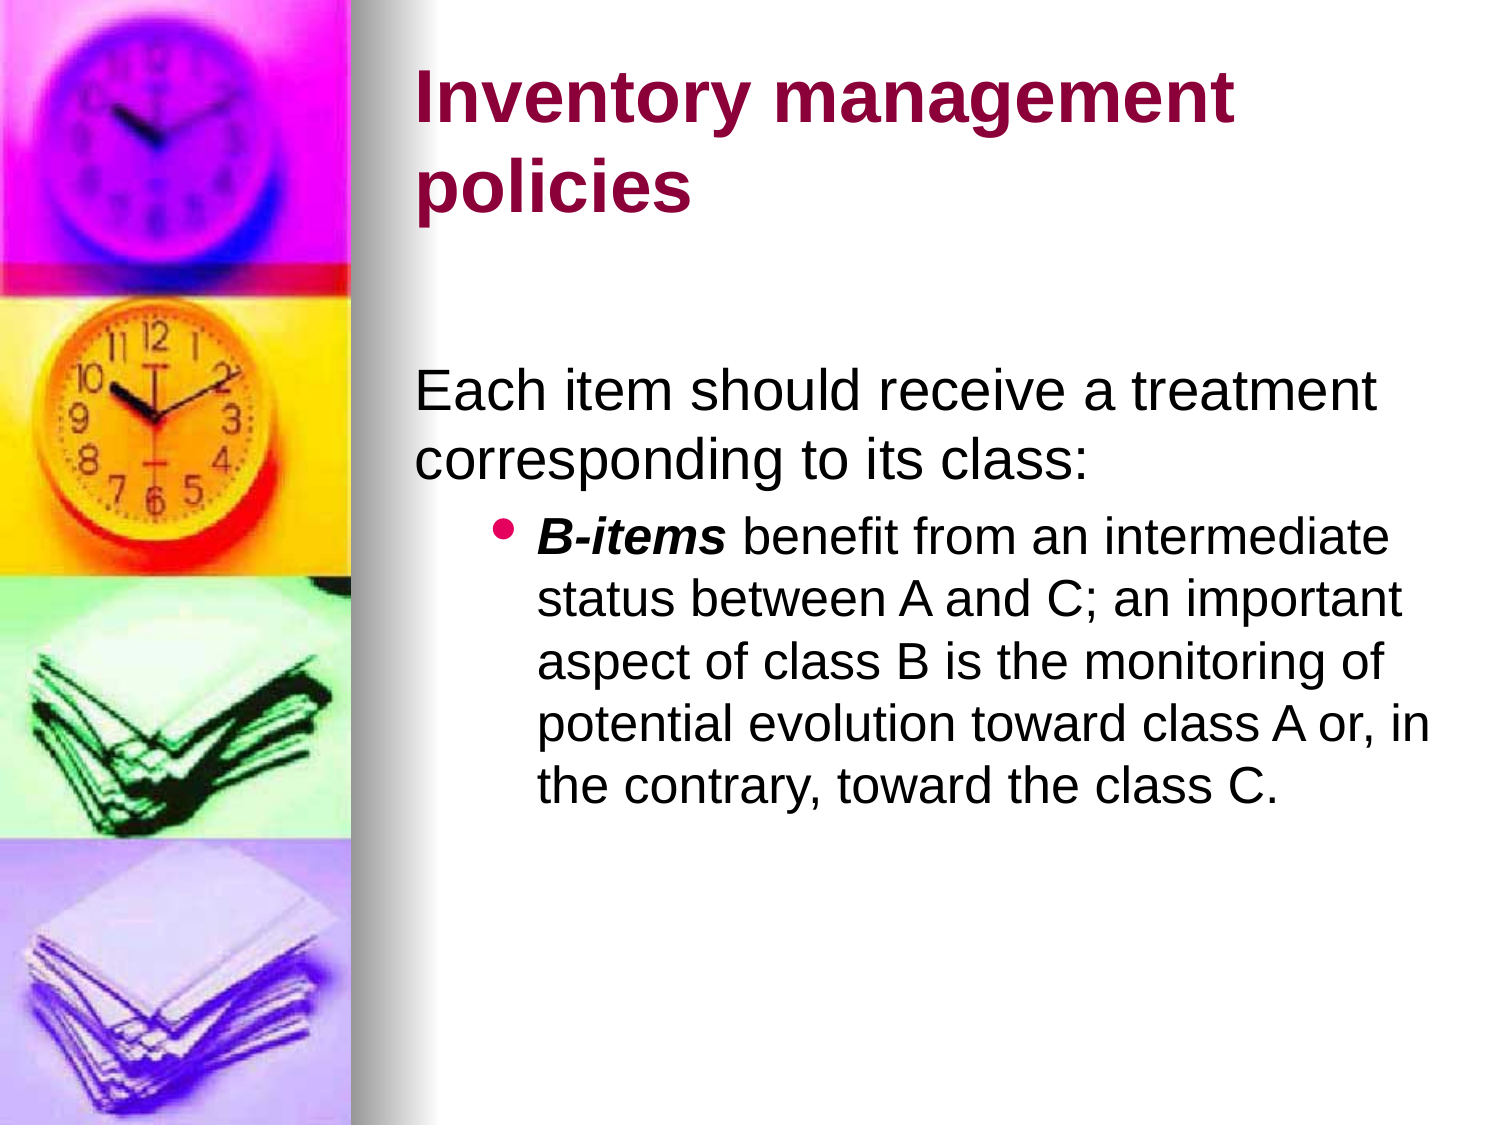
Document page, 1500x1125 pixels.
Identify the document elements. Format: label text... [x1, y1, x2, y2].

list Each item should receive a treatment corresponding to its class: B-items benefit from an intermediate status between A and C; an important aspect of class B is the monitoring of potential evolution toward class A or, in the contrary, toward the class C. [399, 262, 1451, 1001]
picture [0, 0, 351, 1125]
title Inventory management policies [399, 37, 1451, 238]
